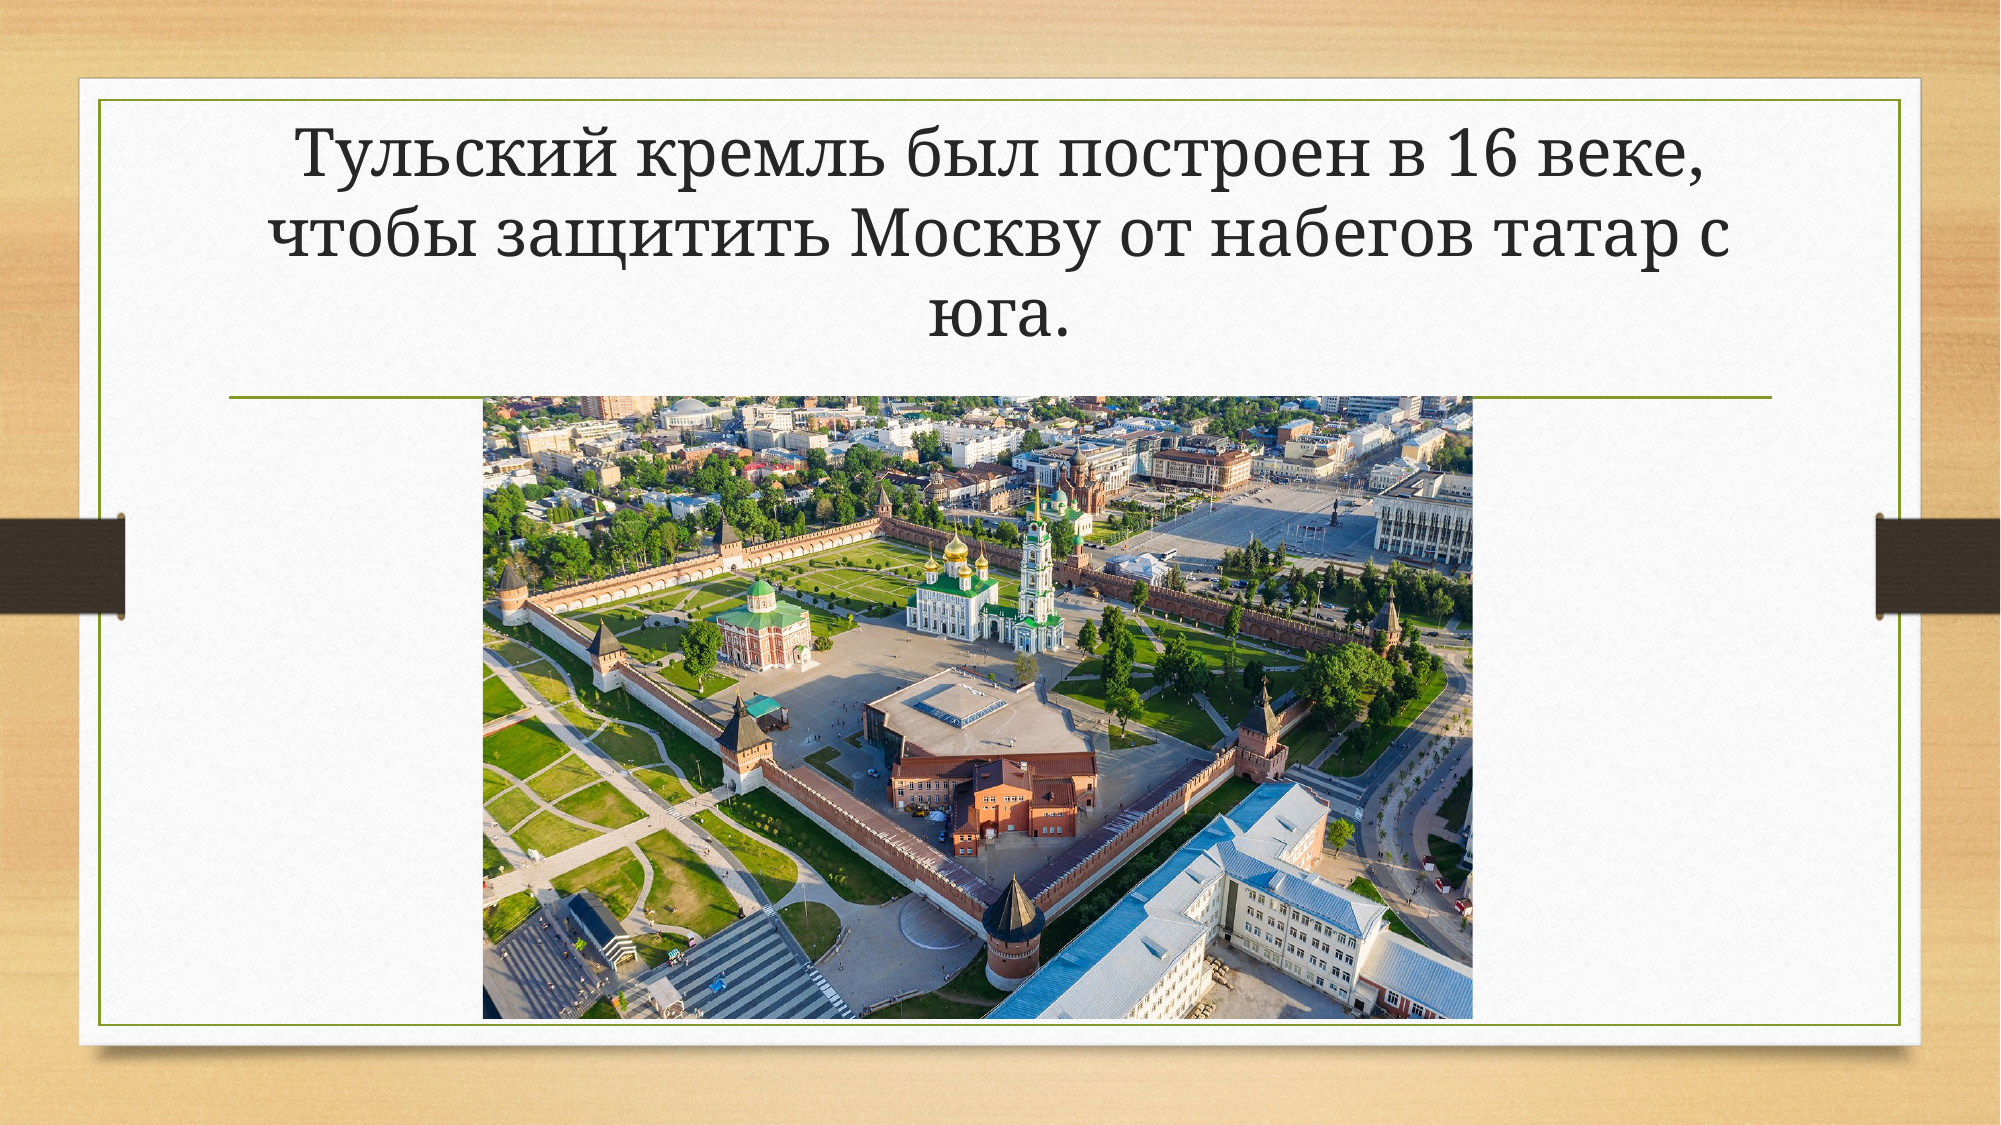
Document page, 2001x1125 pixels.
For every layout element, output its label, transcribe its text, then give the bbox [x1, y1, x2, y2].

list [482, 396, 1473, 1019]
picture [0, 0, 2001, 1125]
title Тульский кремль был построен в 16 веке, чтобы защитить Москву от набегов татар с юга. [212, 161, 1788, 299]
